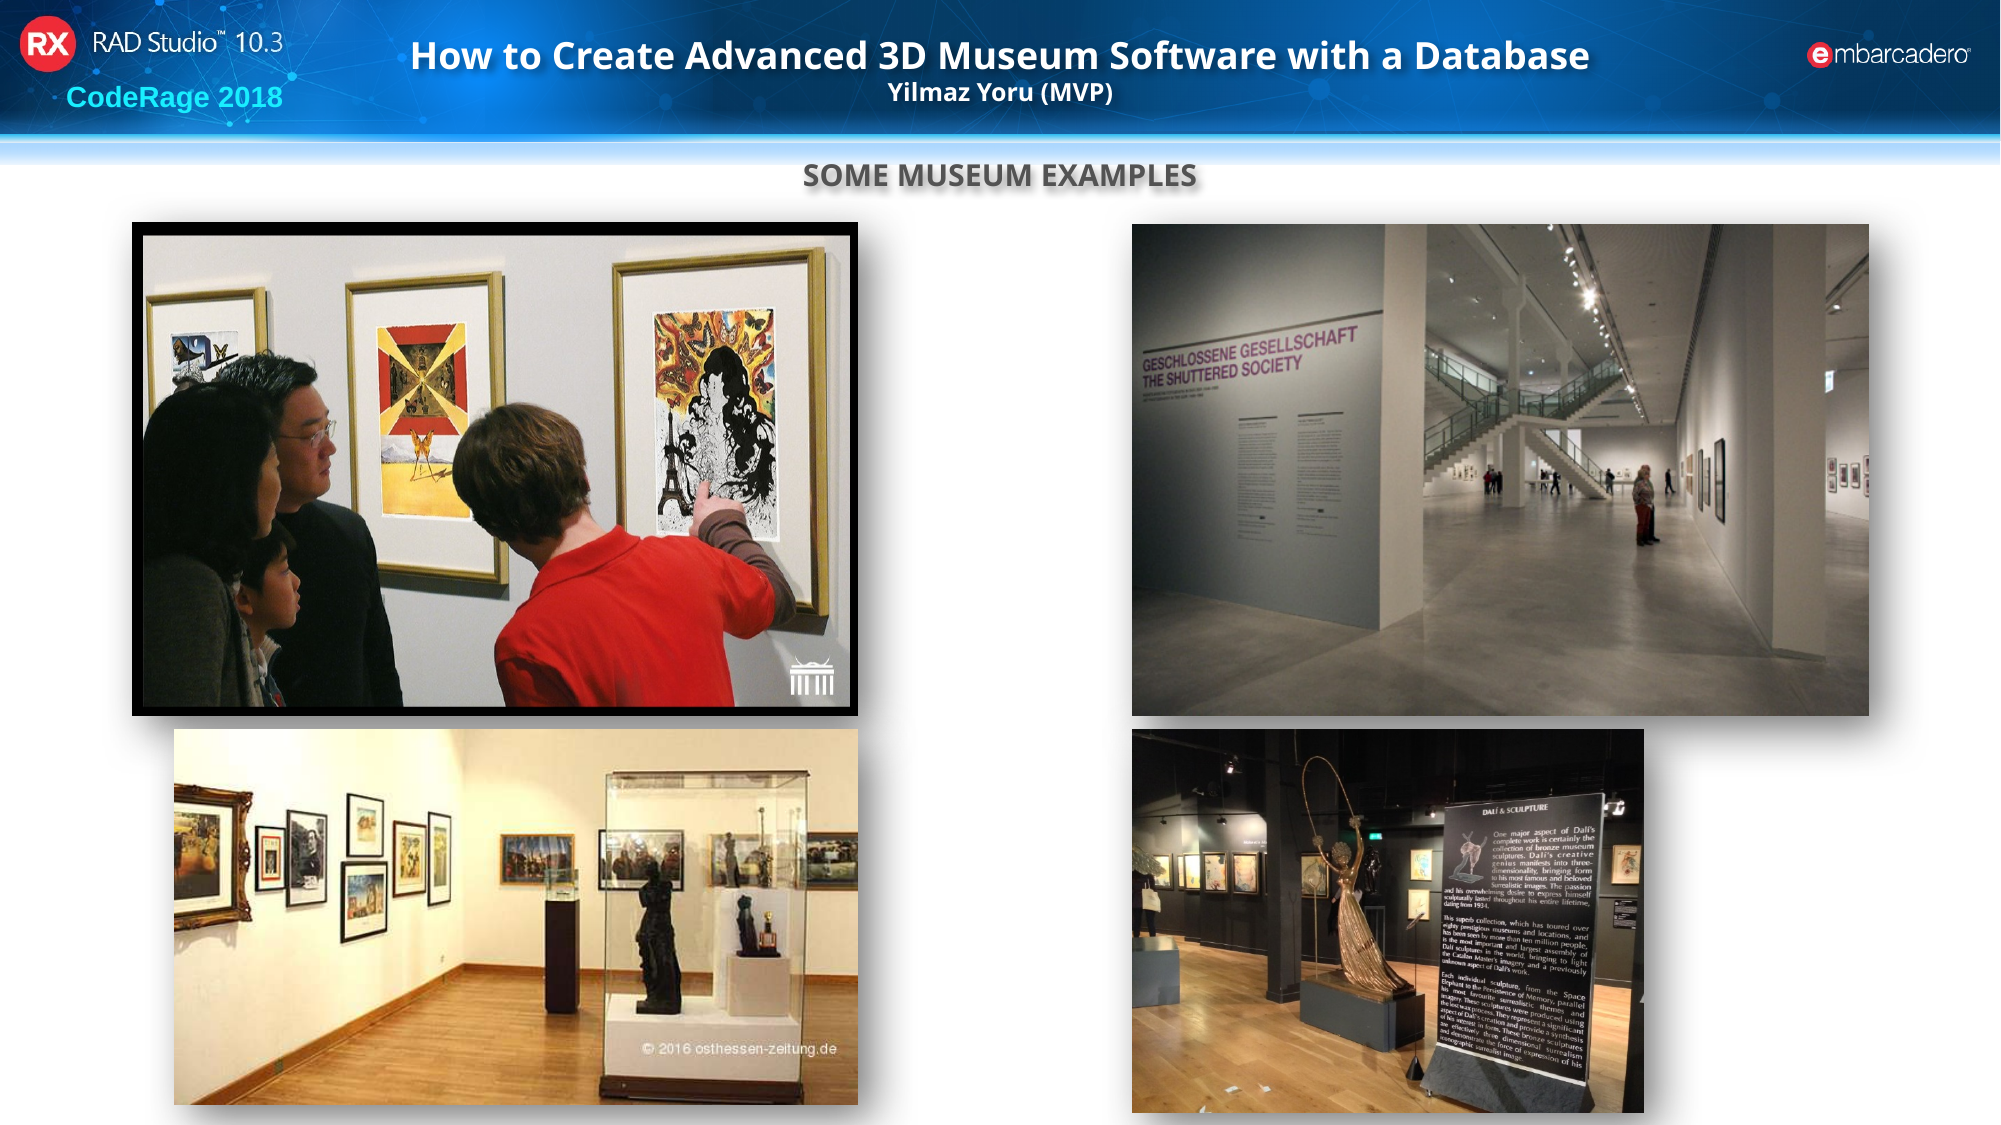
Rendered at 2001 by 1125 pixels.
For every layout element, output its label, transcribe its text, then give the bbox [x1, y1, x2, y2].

picture [618, 52, 628, 56]
picture [0, 0, 355, 135]
text_box SOME MUSEUM EXAMPLES [0, 150, 2000, 193]
picture [1132, 224, 1869, 716]
picture [174, 729, 858, 1105]
picture [132, 222, 858, 716]
picture [1132, 729, 1644, 1113]
picture [1339, 53, 1347, 61]
picture [606, 0, 2001, 141]
